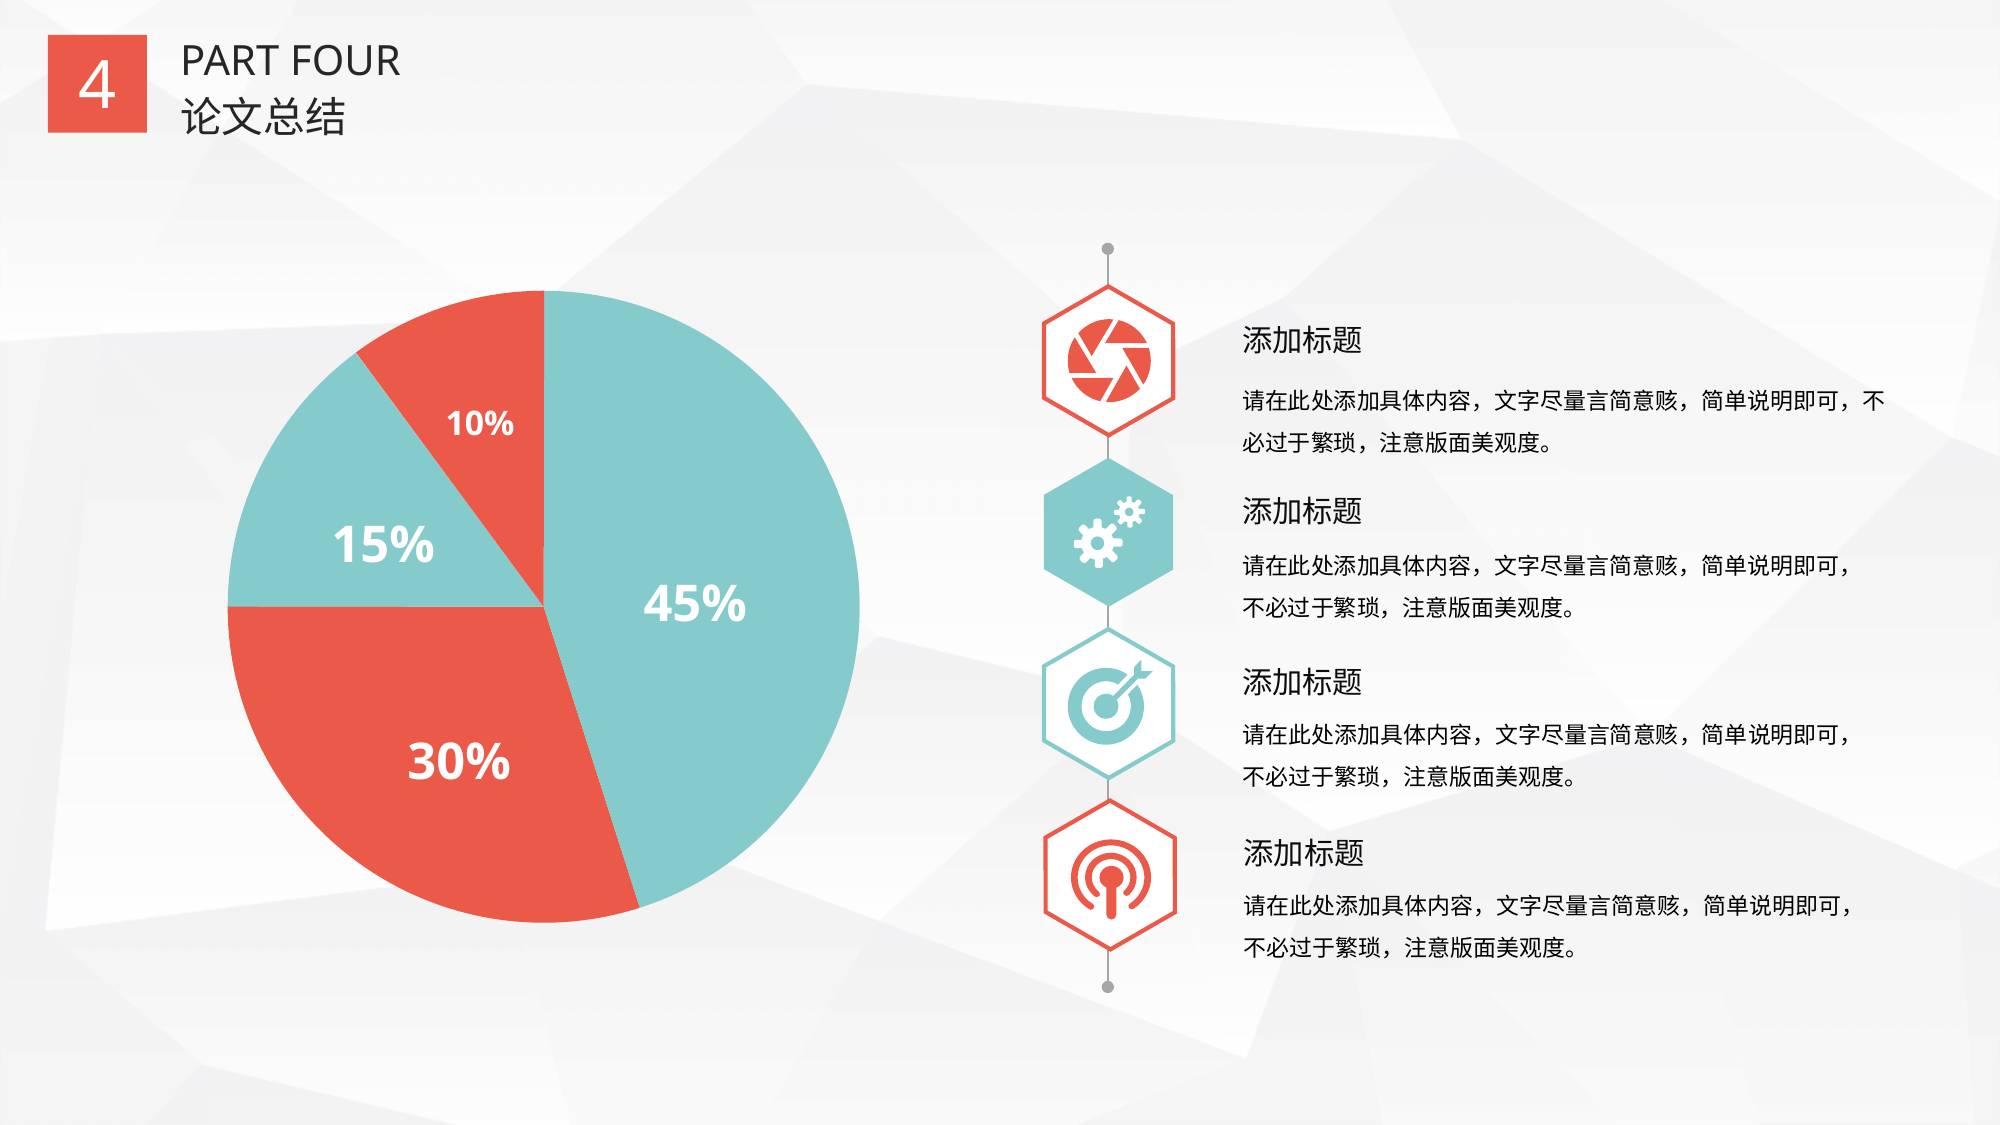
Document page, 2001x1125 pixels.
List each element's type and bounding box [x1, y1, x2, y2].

text_box [1033, 467, 1879, 630]
text_box [1033, 296, 1900, 470]
text_box [1035, 810, 1879, 969]
text_box [227, 290, 860, 923]
text_box [1033, 639, 1884, 797]
text_box [47, 34, 147, 133]
picture [0, 0, 2000, 1125]
